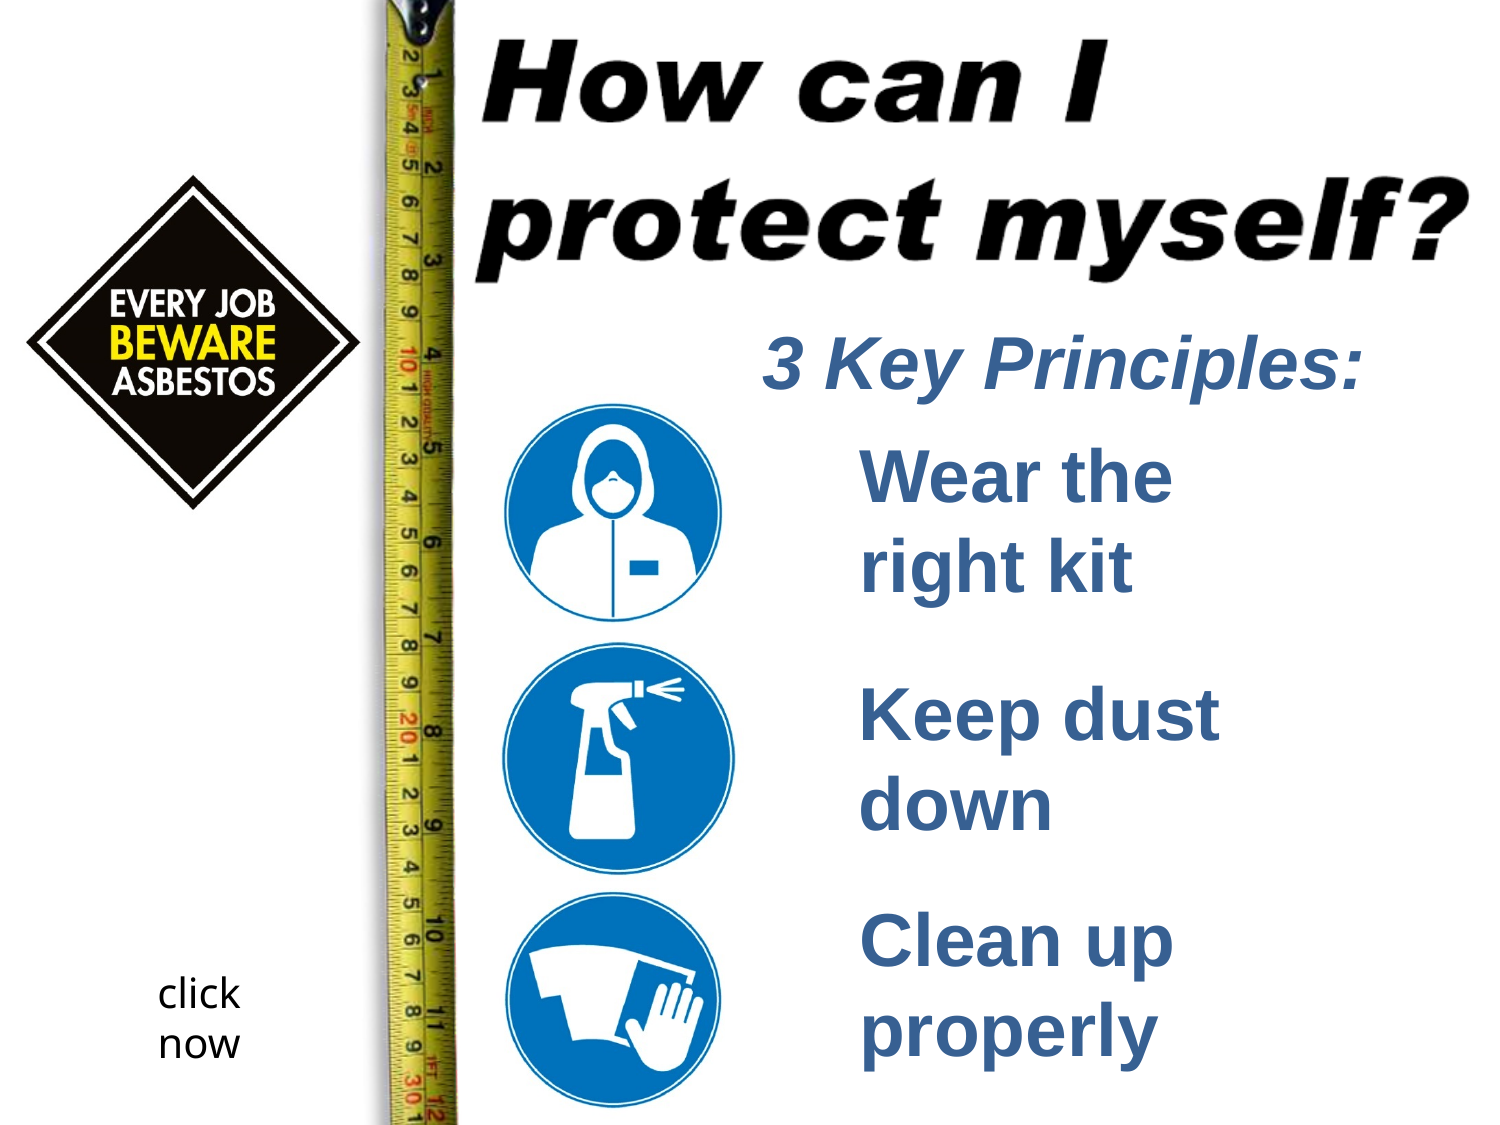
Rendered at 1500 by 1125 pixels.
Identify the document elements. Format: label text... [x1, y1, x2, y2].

text_box Clean up properly [844, 883, 1365, 1079]
text_box Wear the right kit [844, 420, 1360, 616]
picture [0, 0, 1500, 1125]
text_box click now [117, 959, 282, 1125]
text_box 3 Key Principles: [747, 308, 1500, 413]
text_box Keep dust down [843, 658, 1360, 853]
